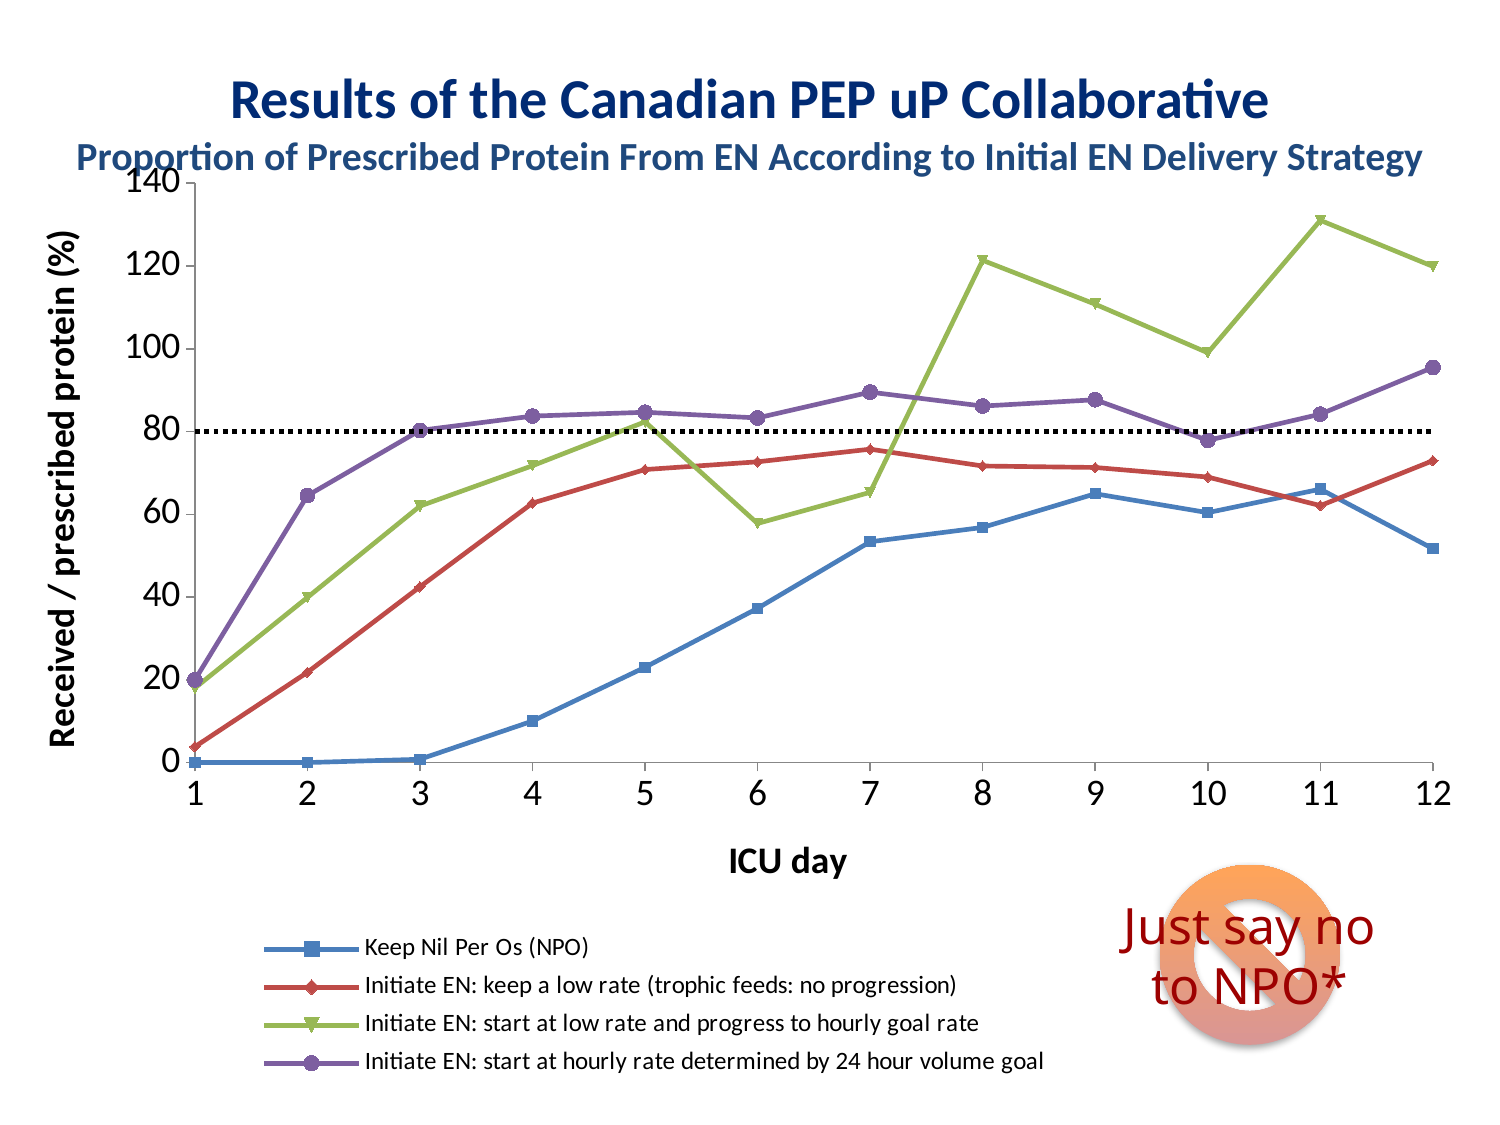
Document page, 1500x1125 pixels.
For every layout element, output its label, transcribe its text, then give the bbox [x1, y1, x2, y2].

text_box Results of the Canadian PEP uP Collaborative Proportion of Prescribed Protein From EN According to Initial EN Delivery Strategy [0, 62, 1500, 188]
chart [24, 149, 1476, 1101]
